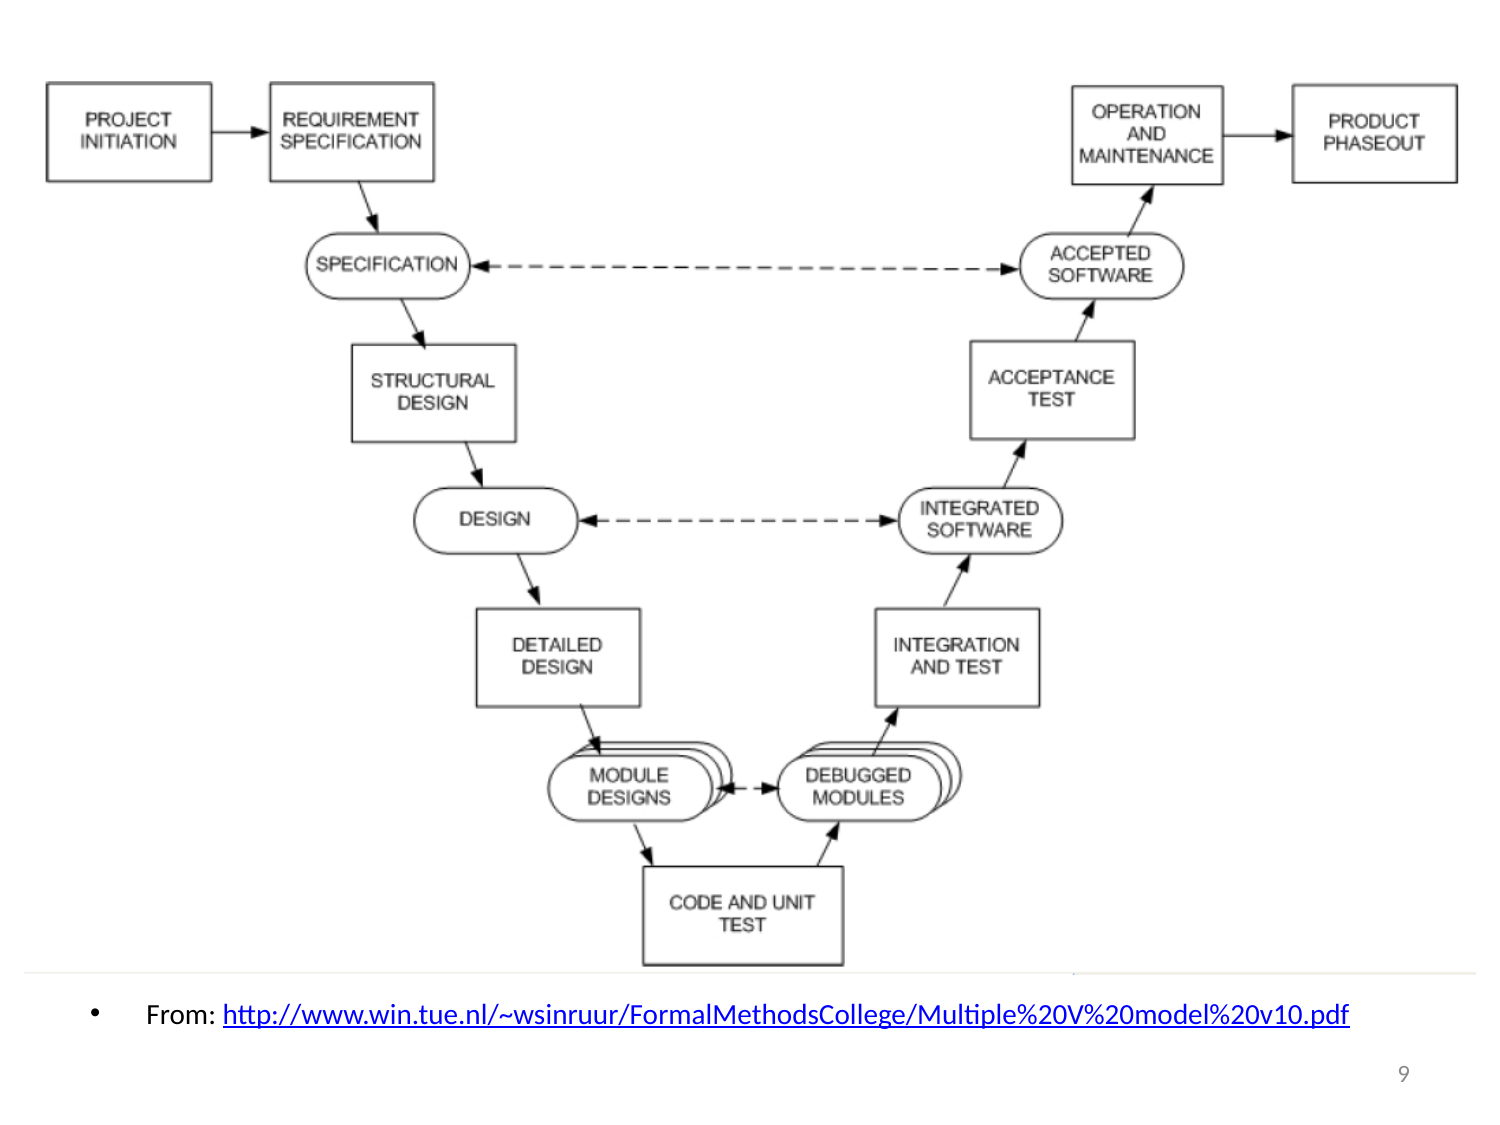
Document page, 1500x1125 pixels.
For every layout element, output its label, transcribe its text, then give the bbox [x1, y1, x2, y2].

picture [24, 64, 1476, 976]
slide_number 9 [1074, 1042, 1425, 1103]
list From: http://www.win.tue.nl/~wsinruur/FormalMethodsCollege/Multiple%20V%20model%20v10.pdf [75, 987, 1425, 1063]
